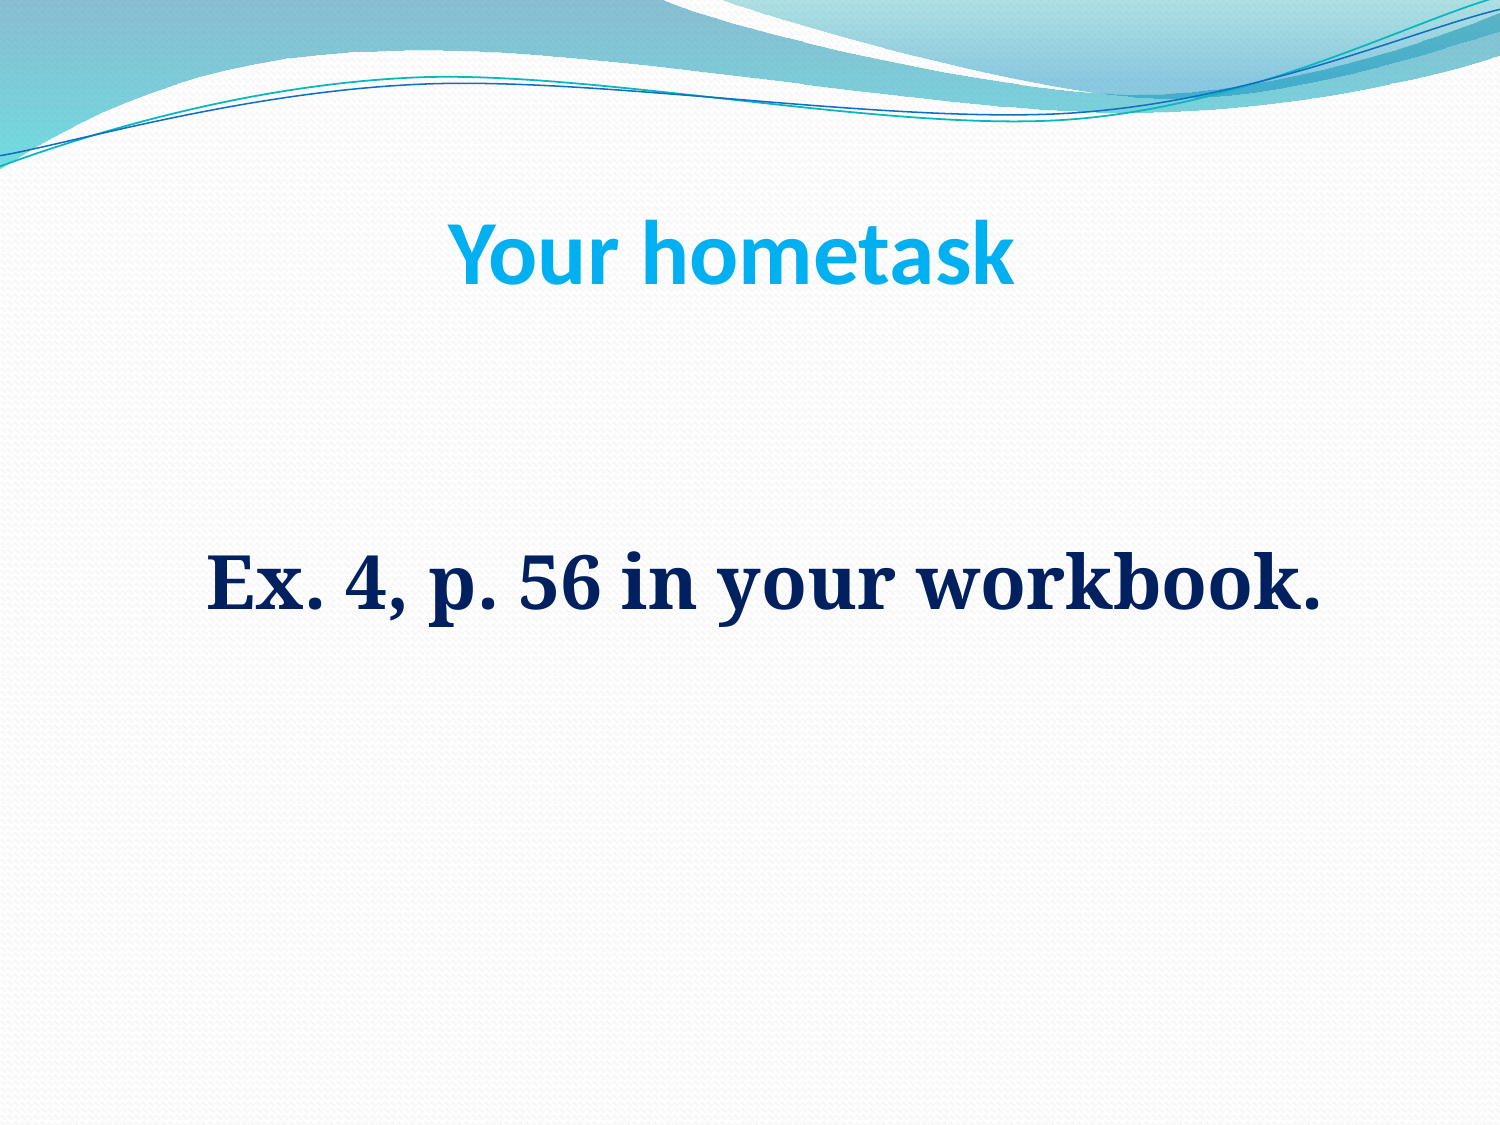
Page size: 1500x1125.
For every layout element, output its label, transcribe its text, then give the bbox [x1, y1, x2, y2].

list Ex. 4, p. 56 in your workbook. [75, 317, 1425, 1038]
title Your hometask [75, 115, 1425, 303]
